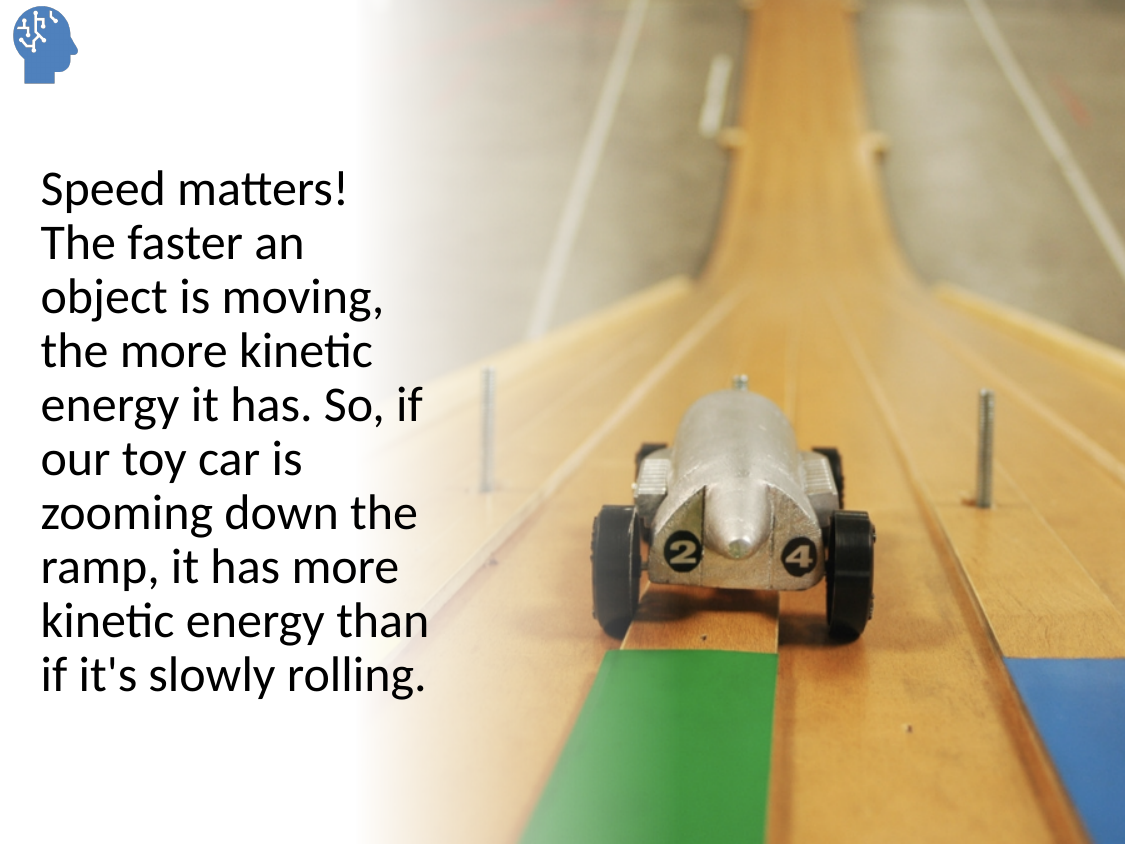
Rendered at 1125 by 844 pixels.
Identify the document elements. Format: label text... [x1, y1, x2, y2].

picture [310, 0, 1125, 844]
text_box [0, 0, 91, 91]
text_box [0, 0, 308, 844]
text_box Speed matters! The faster an object is moving, the more kinetic energy it has. So, if our toy car is zooming down the ramp, it has more kinetic energy than if it's slowly rolling. [25, 154, 305, 616]
